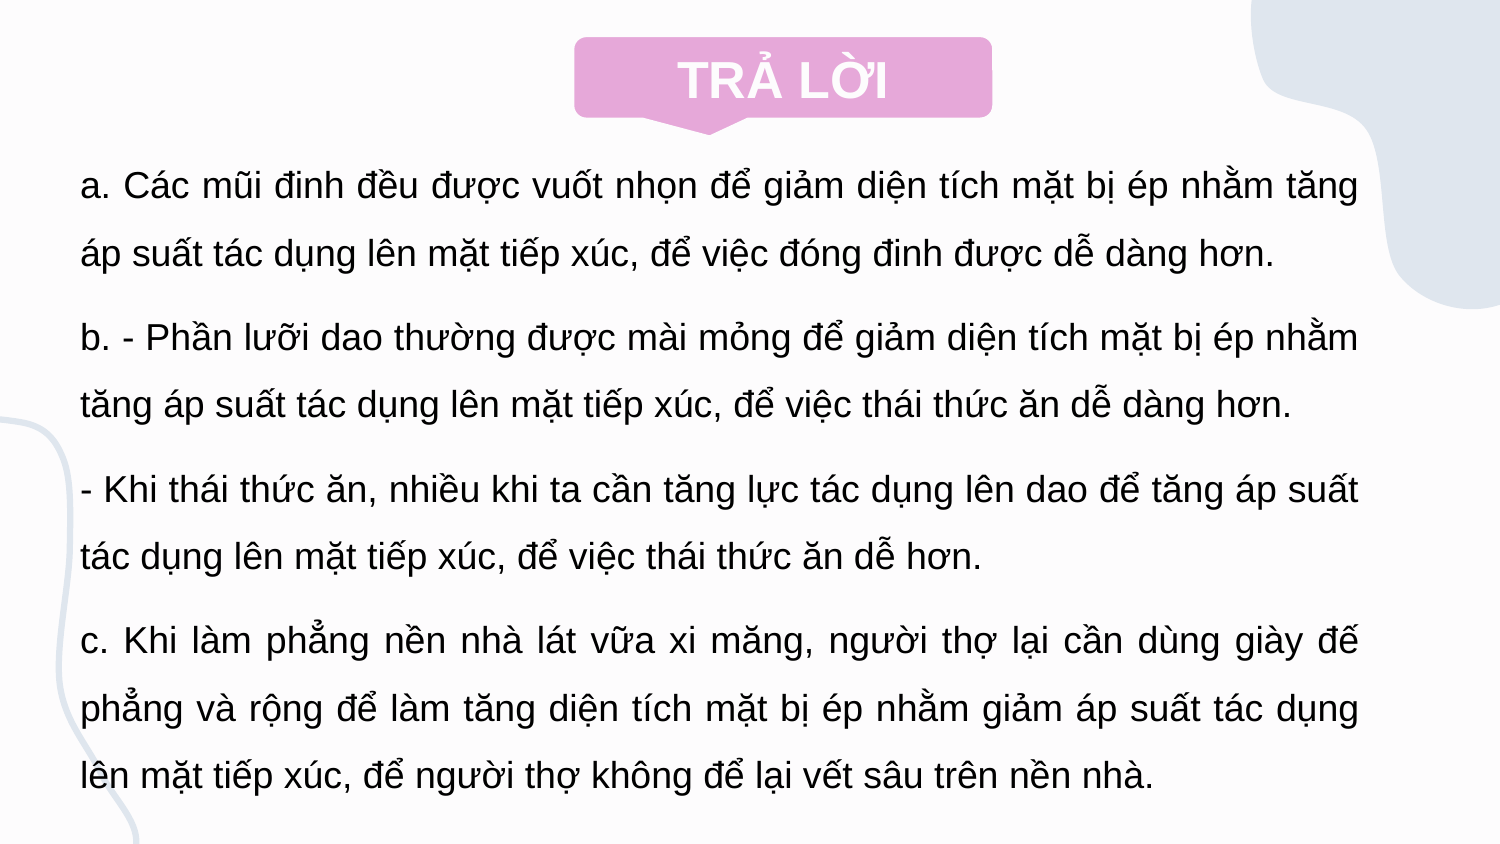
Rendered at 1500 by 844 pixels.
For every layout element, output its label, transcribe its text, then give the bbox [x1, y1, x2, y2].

text_box TRẢ LỜI [570, 32, 997, 140]
text_box a. Các mũi đinh đều được vuốt nhọn để giảm diện tích mặt bị ép nhằm tăng áp suất tác dụng lên mặt tiếp xúc, để việc đóng đinh được dễ dàng hơn. b. - Phần lưỡi dao thường được mài mỏng để giảm diện tích mặt bị ép nhằm tăng áp suất tác dụng lên mặt tiếp xúc, để việc thái thức ăn dễ dàng hơn. - Khi thái thức ăn, nhiều khi ta cần tăng lực tác dụng lên dao để tăng áp suất tác dụng lên mặt tiếp xúc, để việc thái thức ăn dễ hơn. c. Khi làm phẳng nền nhà lát vữa xi măng, người thợ lại cần dùng giày đế phẳng và rộng để làm tăng diện tích mặt bị ép nhằm giảm áp suất tác dụng lên mặt tiếp xúc, để người thợ không để lại vết sâu trên nền nhà. [65, 131, 1375, 804]
